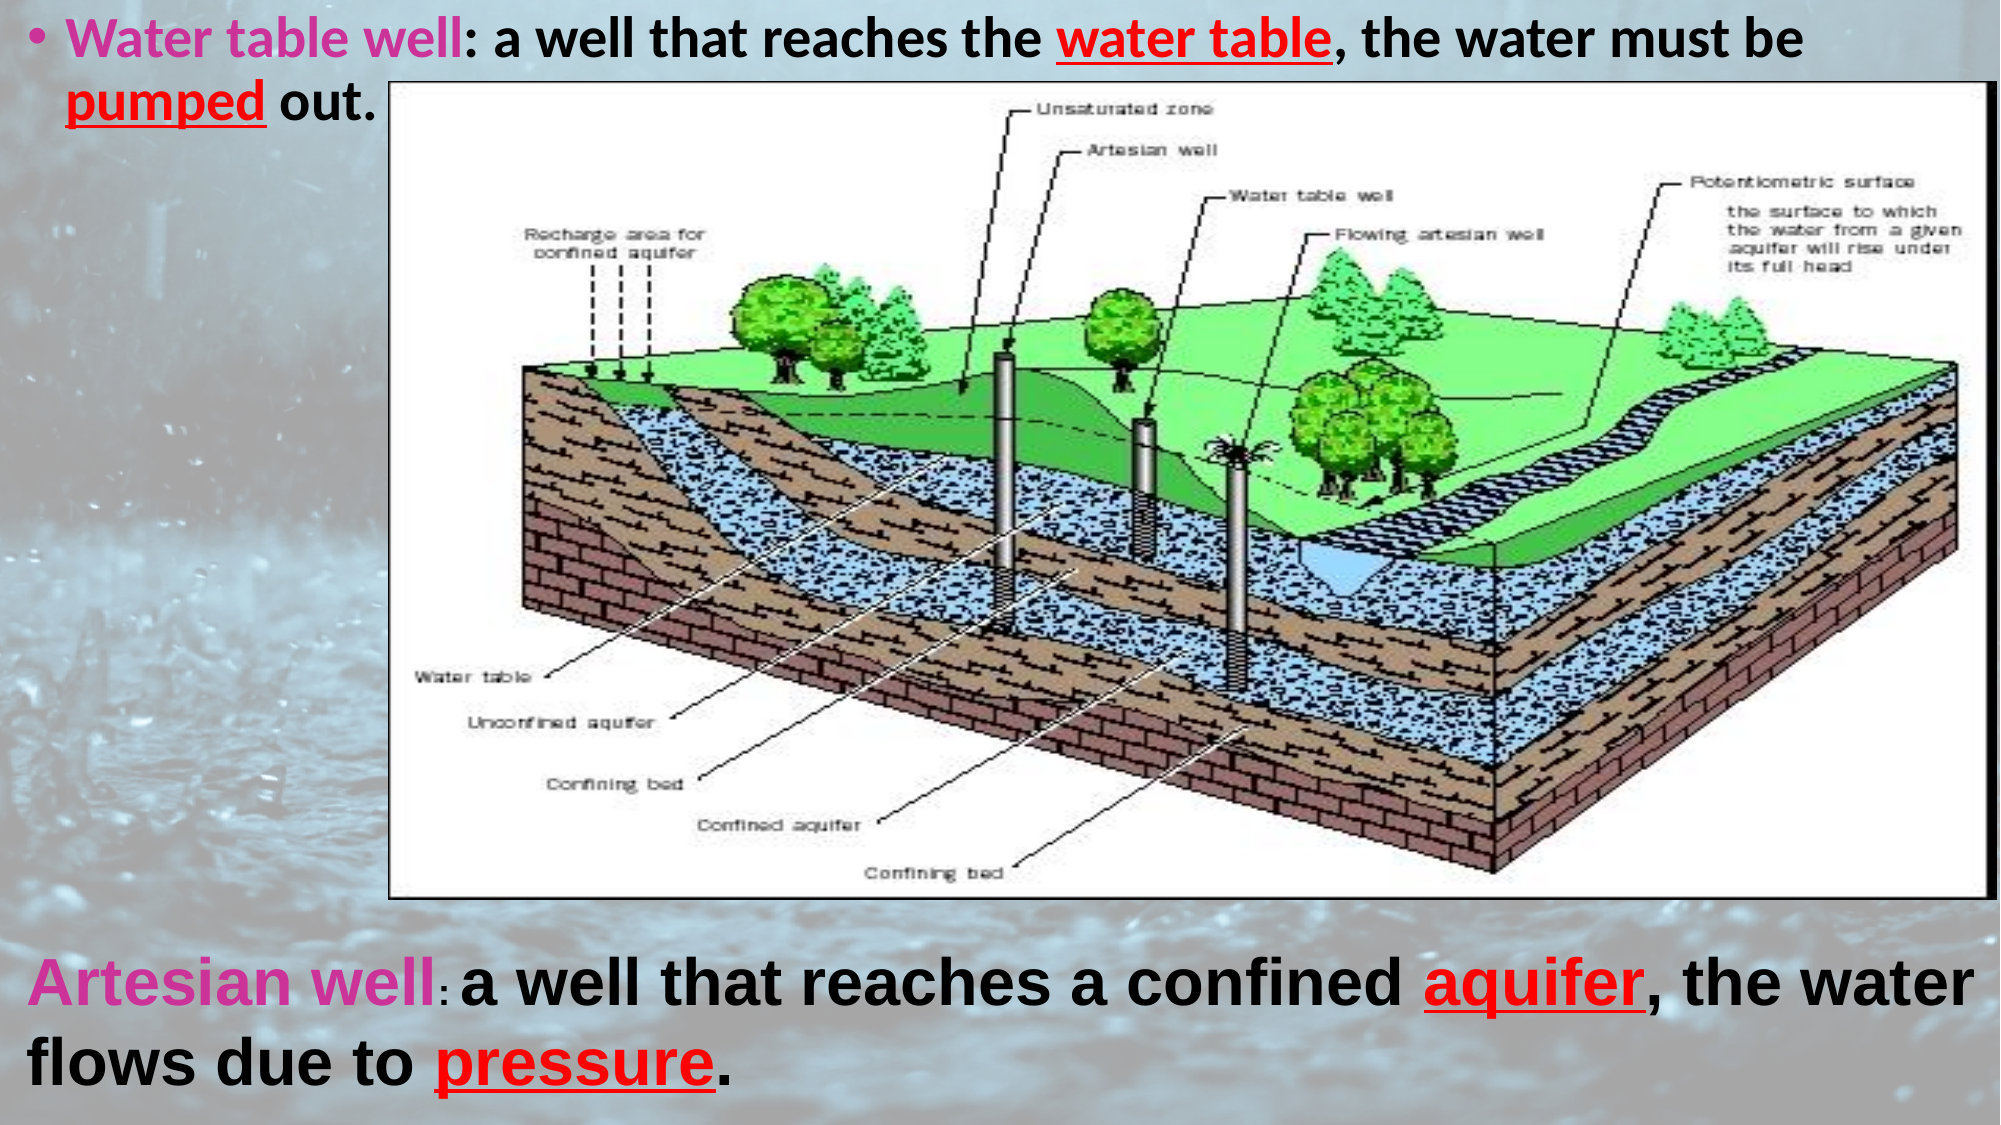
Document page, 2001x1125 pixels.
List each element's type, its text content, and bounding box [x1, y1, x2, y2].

text_box Artesian well: a well that reaches a confined aquifer, the water flows due to pressure. [11, 931, 2000, 1107]
picture [388, 81, 1997, 900]
list Water table well: a well that reaches the water table, the water must be pumped out. [12, 0, 2000, 163]
